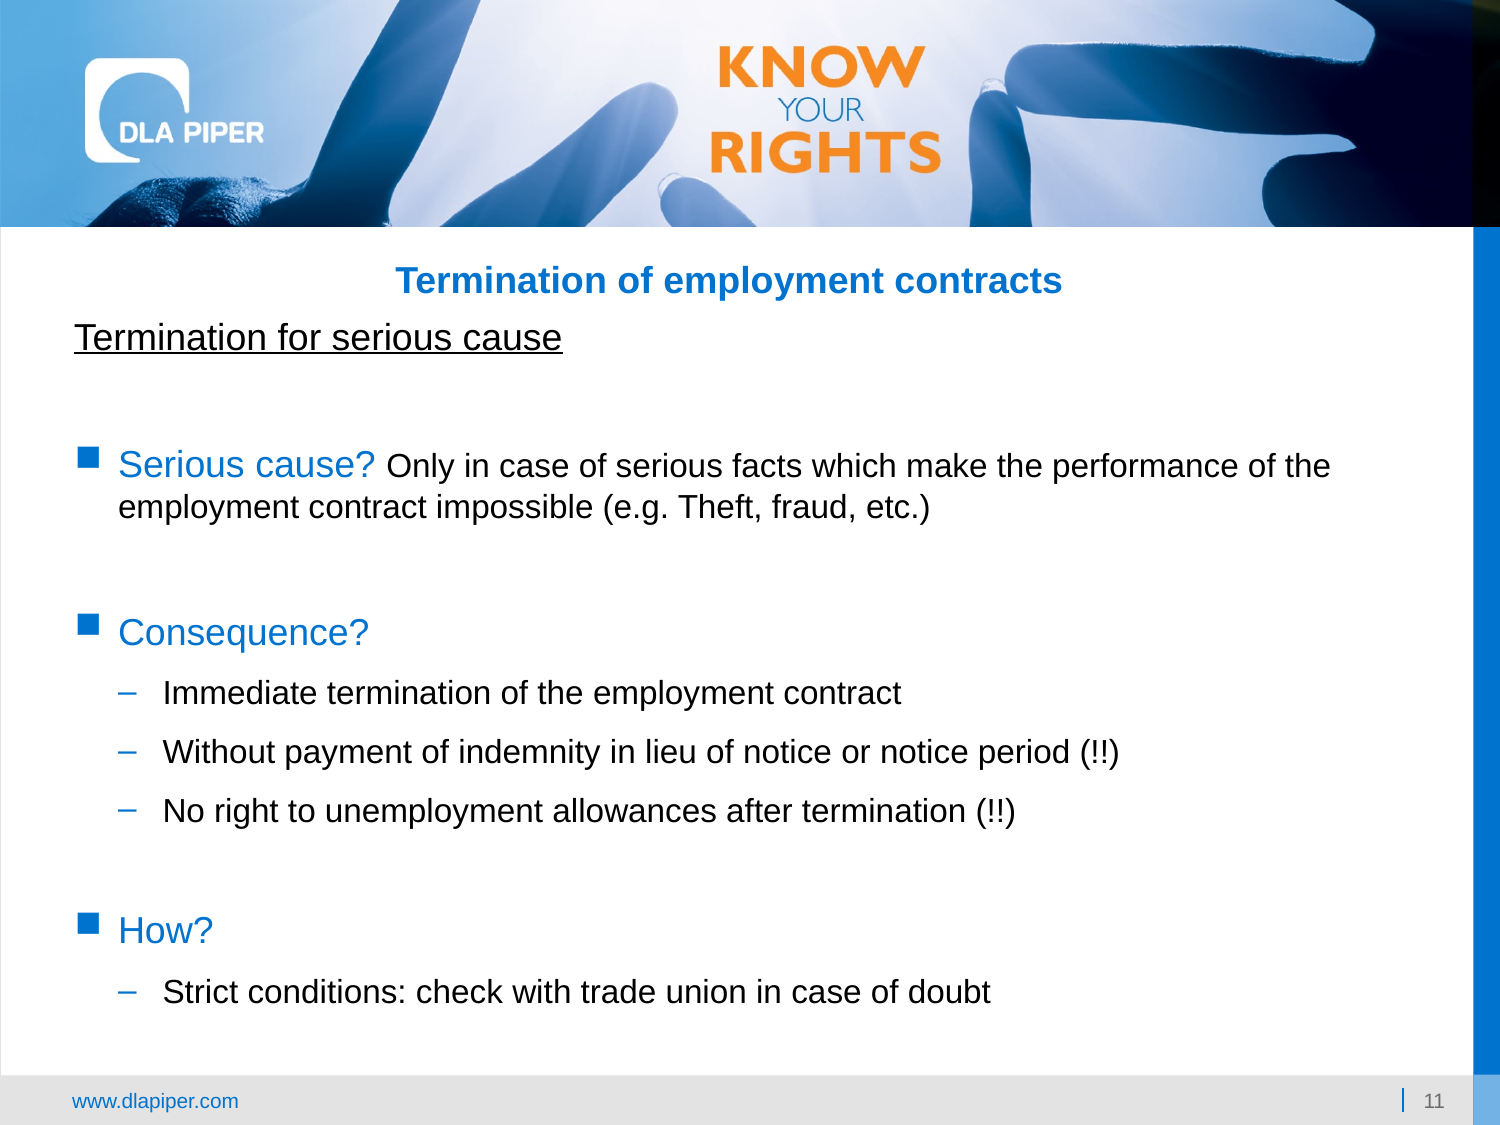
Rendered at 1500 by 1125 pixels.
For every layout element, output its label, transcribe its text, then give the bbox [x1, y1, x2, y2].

picture [0, 0, 1500, 227]
list Termination for serious cause Serious cause? Only in case of serious facts which make the performance of the employment contract impossible (e.g. Theft, fraud, etc.) Consequence? Immediate termination of the employment contract Without payment of indemnity in lieu of notice or notice period (!!) No right to unemployment allowances after termination (!!) How? Strict conditions: check with trade union in case of doubt [73, 312, 1427, 1064]
text_box Termination of employment contracts [113, 255, 1357, 313]
